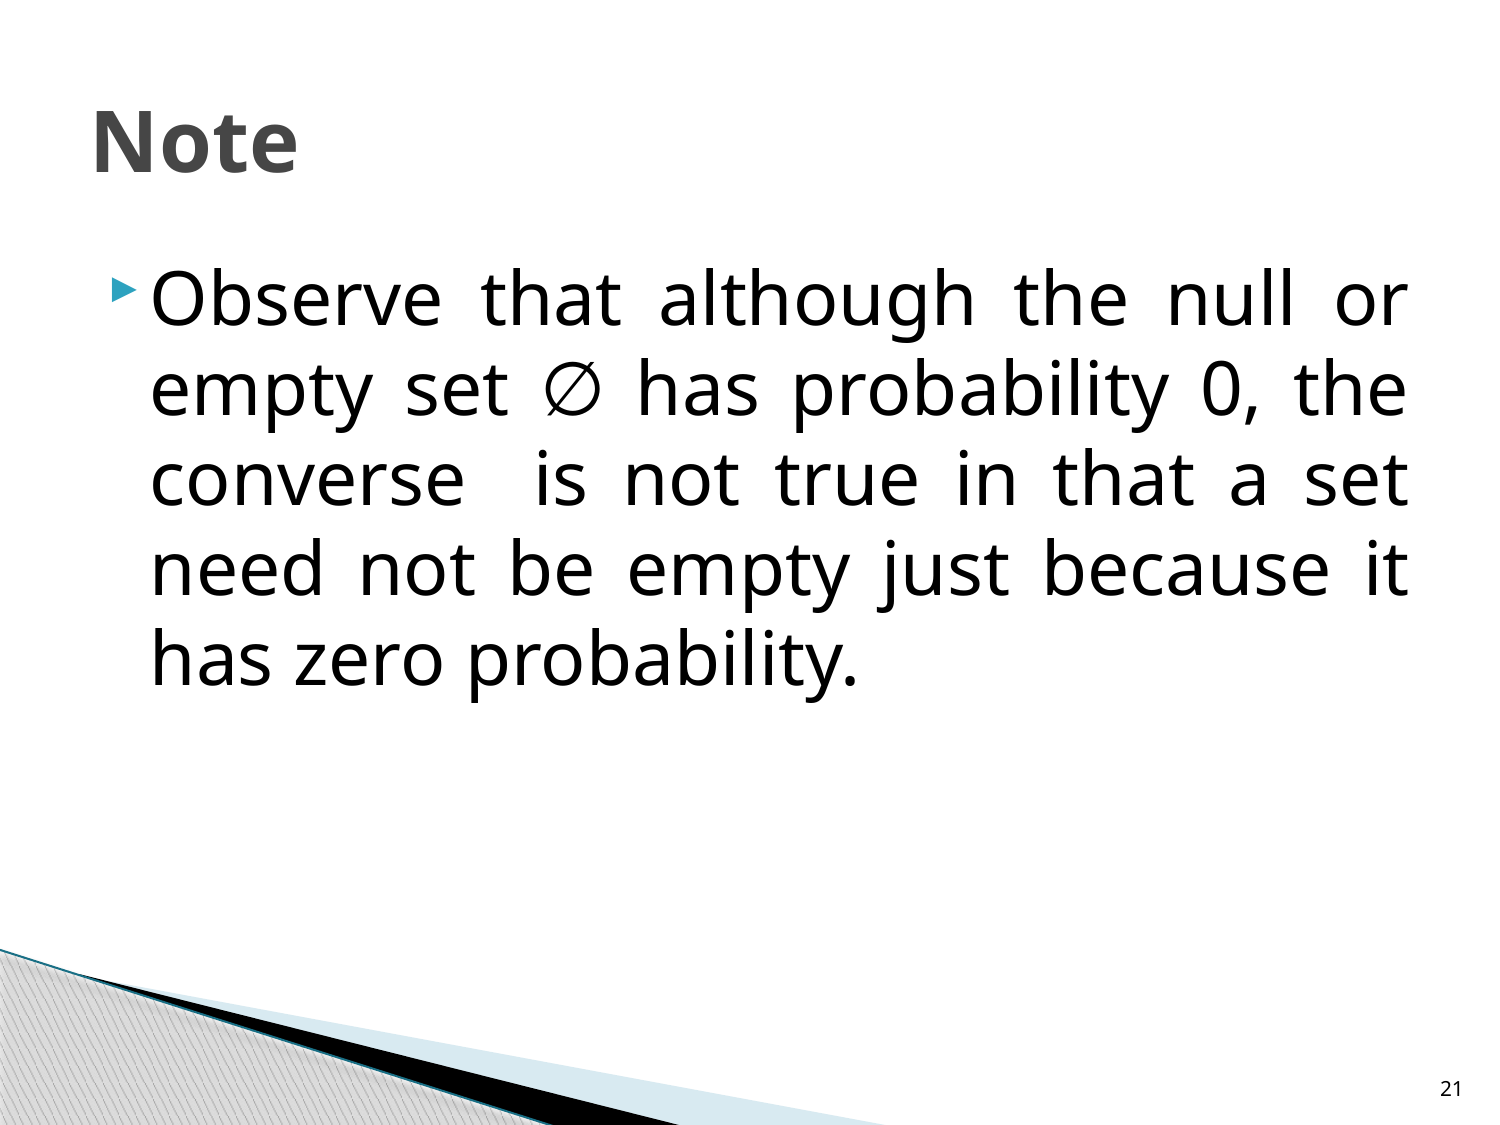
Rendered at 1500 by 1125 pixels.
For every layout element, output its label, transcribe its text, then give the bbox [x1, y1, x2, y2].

title Note [75, 45, 1425, 233]
list Observe that although the null or empty set ∅ has probability 0, the converse is not true in that a set need not be empty just because it has zero probability. [75, 243, 1425, 986]
slide_number 21 [1418, 1051, 1479, 1112]
